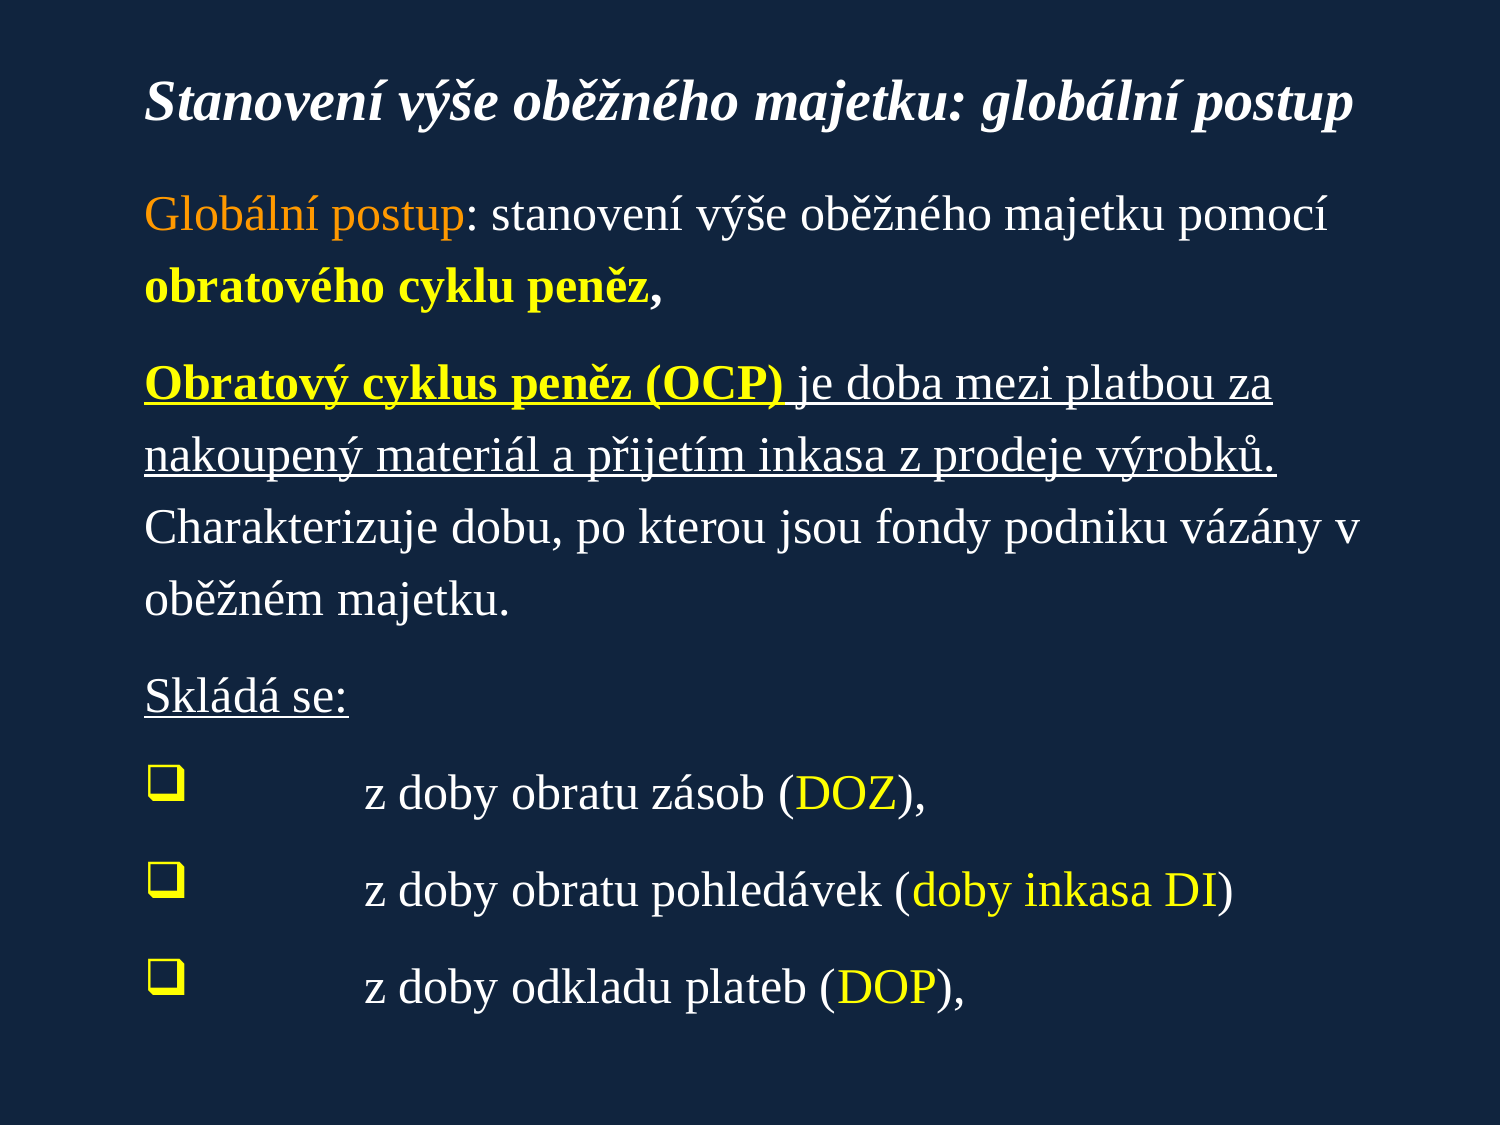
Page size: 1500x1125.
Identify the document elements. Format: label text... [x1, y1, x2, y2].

title Stanovení výše oběžného majetku: globální postup [74, 44, 1426, 150]
list Globální postup: stanovení výše oběžného majetku pomocí obratového cyklu peněz, Obratový cyklus peněz (OCP) je doba mezi platbou za nakoupený materiál a přijetím inkasa z prodeje výrobků. Charakterizuje dobu, po kterou jsou fondy podniku vázány v oběžném majetku. Skládá se: z doby obratu zásob (DOZ), z doby obratu pohledávek (doby inkasa DI) z doby odkladu plateb (DOP), [70, 160, 1421, 1091]
